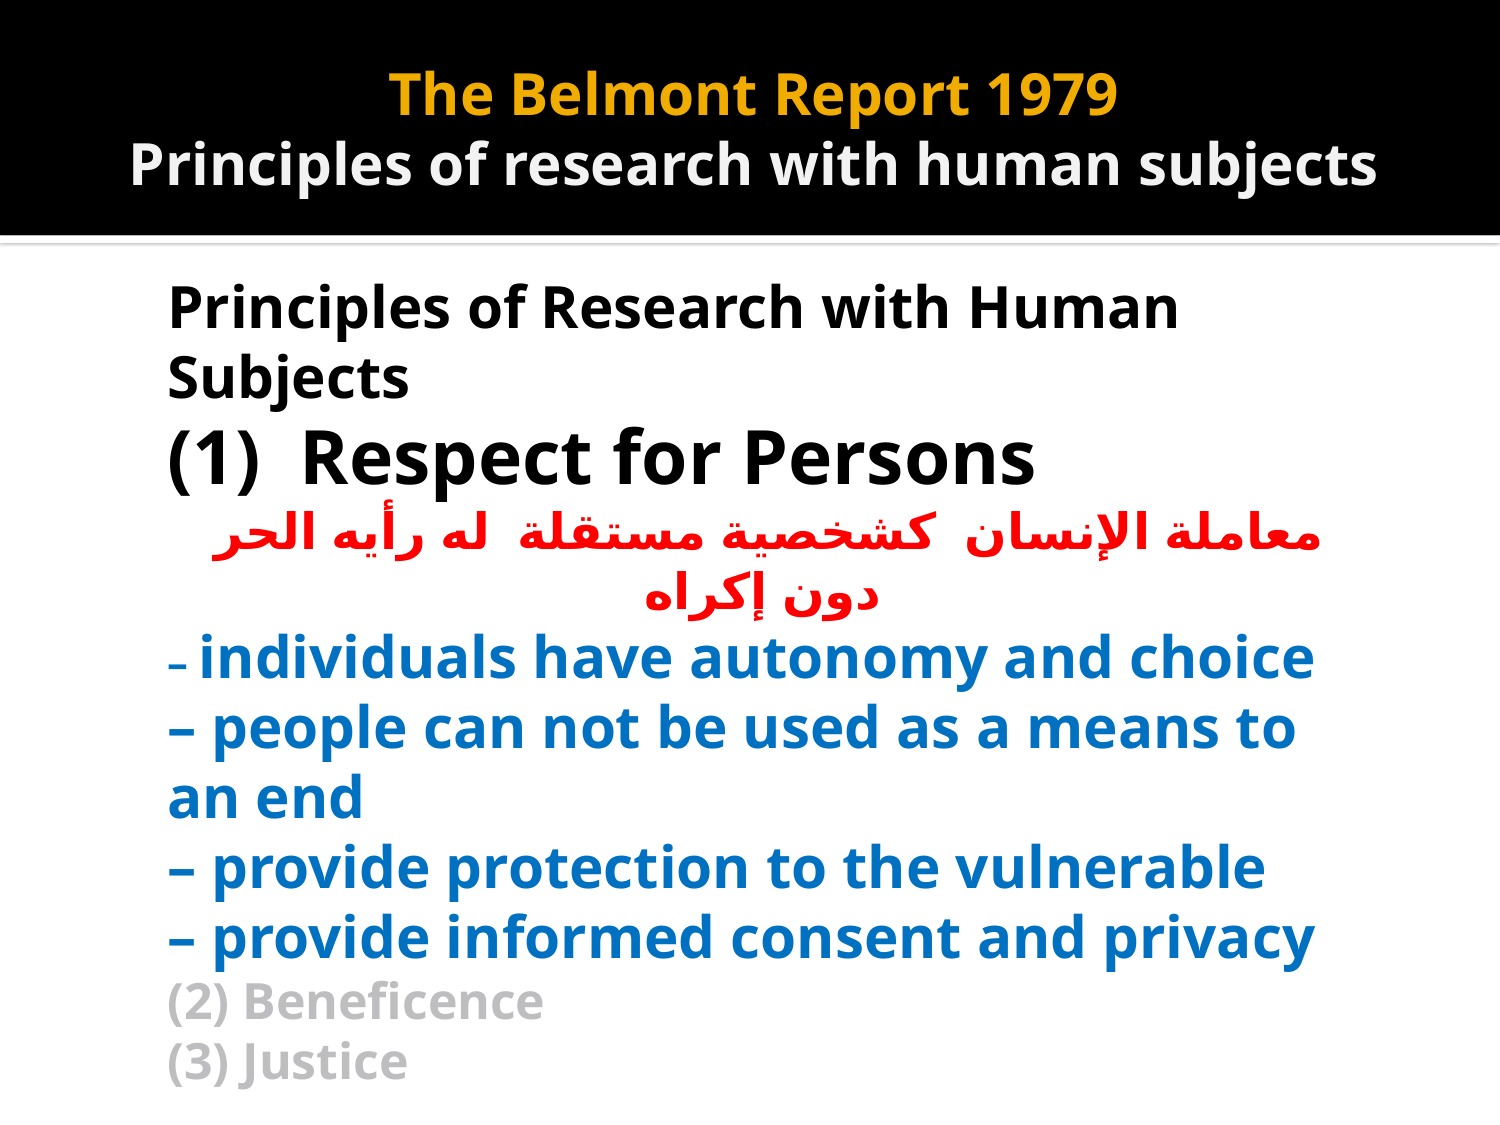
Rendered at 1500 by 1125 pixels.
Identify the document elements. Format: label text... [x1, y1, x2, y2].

title The Belmont Report 1979 Principles of research with human subjects [75, 24, 1425, 231]
text_box Principles of Research with Human Subjects (1) Respect for Persons معاملة الإنسان كشخصية مستقلة له رأيه الحر دون إكراه – individuals have autonomy and choice – people can not be used as a means to an end – provide protection to the vulnerable – provide informed consent and privacy (2) Beneficence (3) Justice [152, 262, 1388, 1125]
